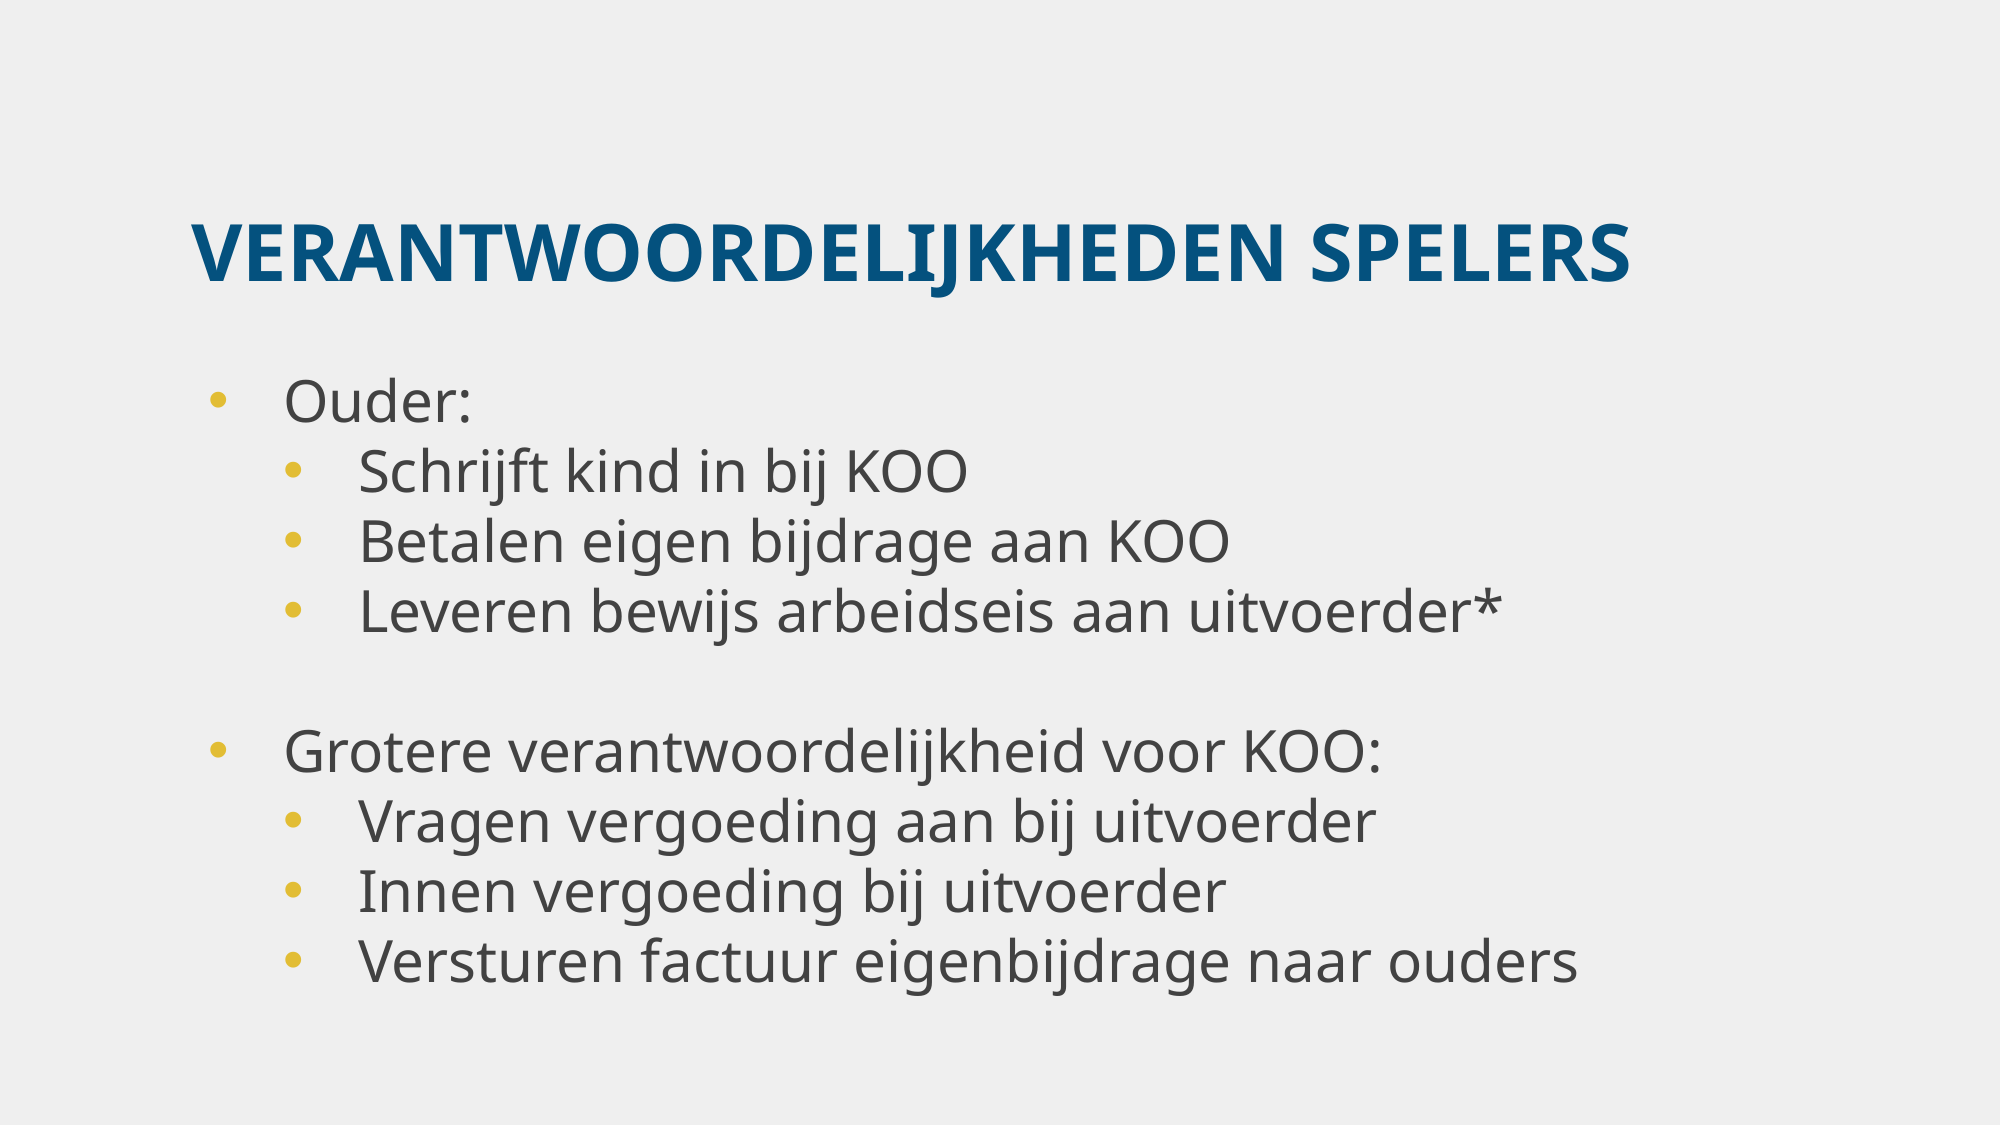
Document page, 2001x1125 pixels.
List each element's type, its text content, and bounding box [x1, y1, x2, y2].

text_box Ouder: Schrijft kind in bij KOO Betalen eigen bijdrage aan KOO Leveren bewijs arbeidseis aan uitvoerder* Grotere verantwoordelijkheid voor KOO: Vragen vergoeding aan bij uitvoerder Innen vergoeding bij uitvoerder Versturen factuur eigenbijdrage naar ouders [193, 357, 1799, 1125]
text_box VERANTWOORDELIJKHEDEN SPELERS [176, 195, 1782, 305]
